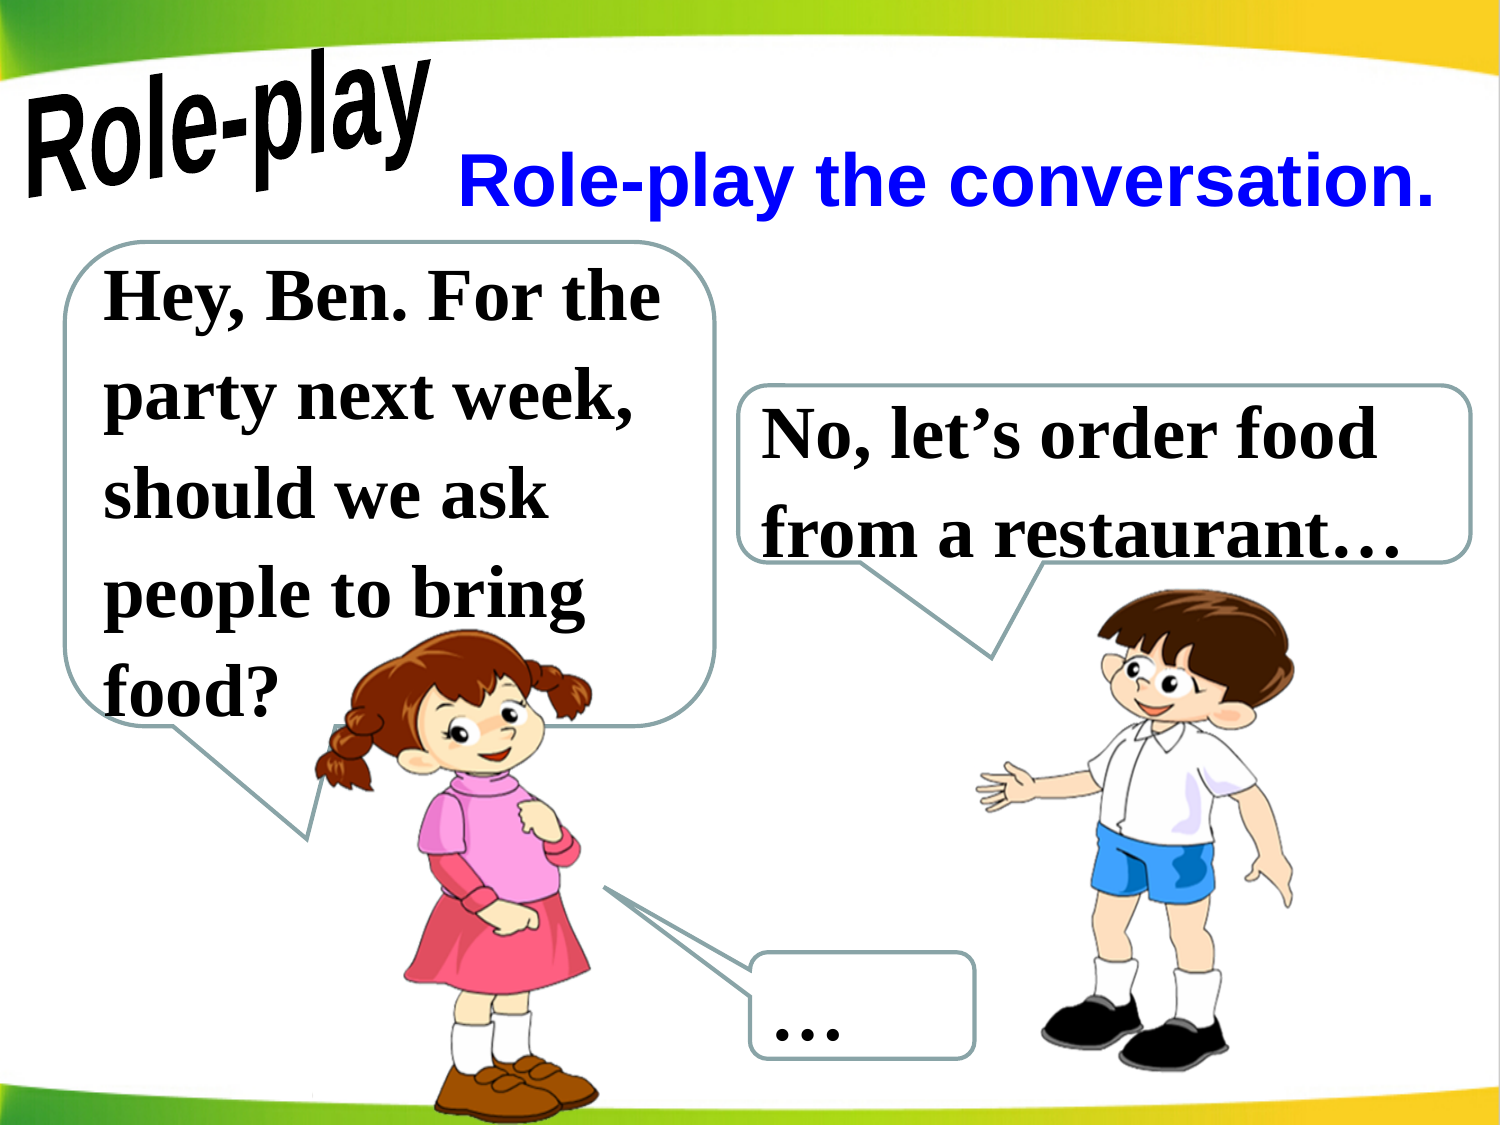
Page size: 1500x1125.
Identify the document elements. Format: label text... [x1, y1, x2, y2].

text_box … [603, 886, 974, 1059]
picture [0, 0, 1500, 1125]
text_box Role-play the conversation. [442, 123, 1477, 229]
text_box No, let’s order food from a restaurant… [738, 385, 1471, 646]
text_box Hey, Ben. For the party next week, should we ask people to bring food? [64, 241, 715, 839]
